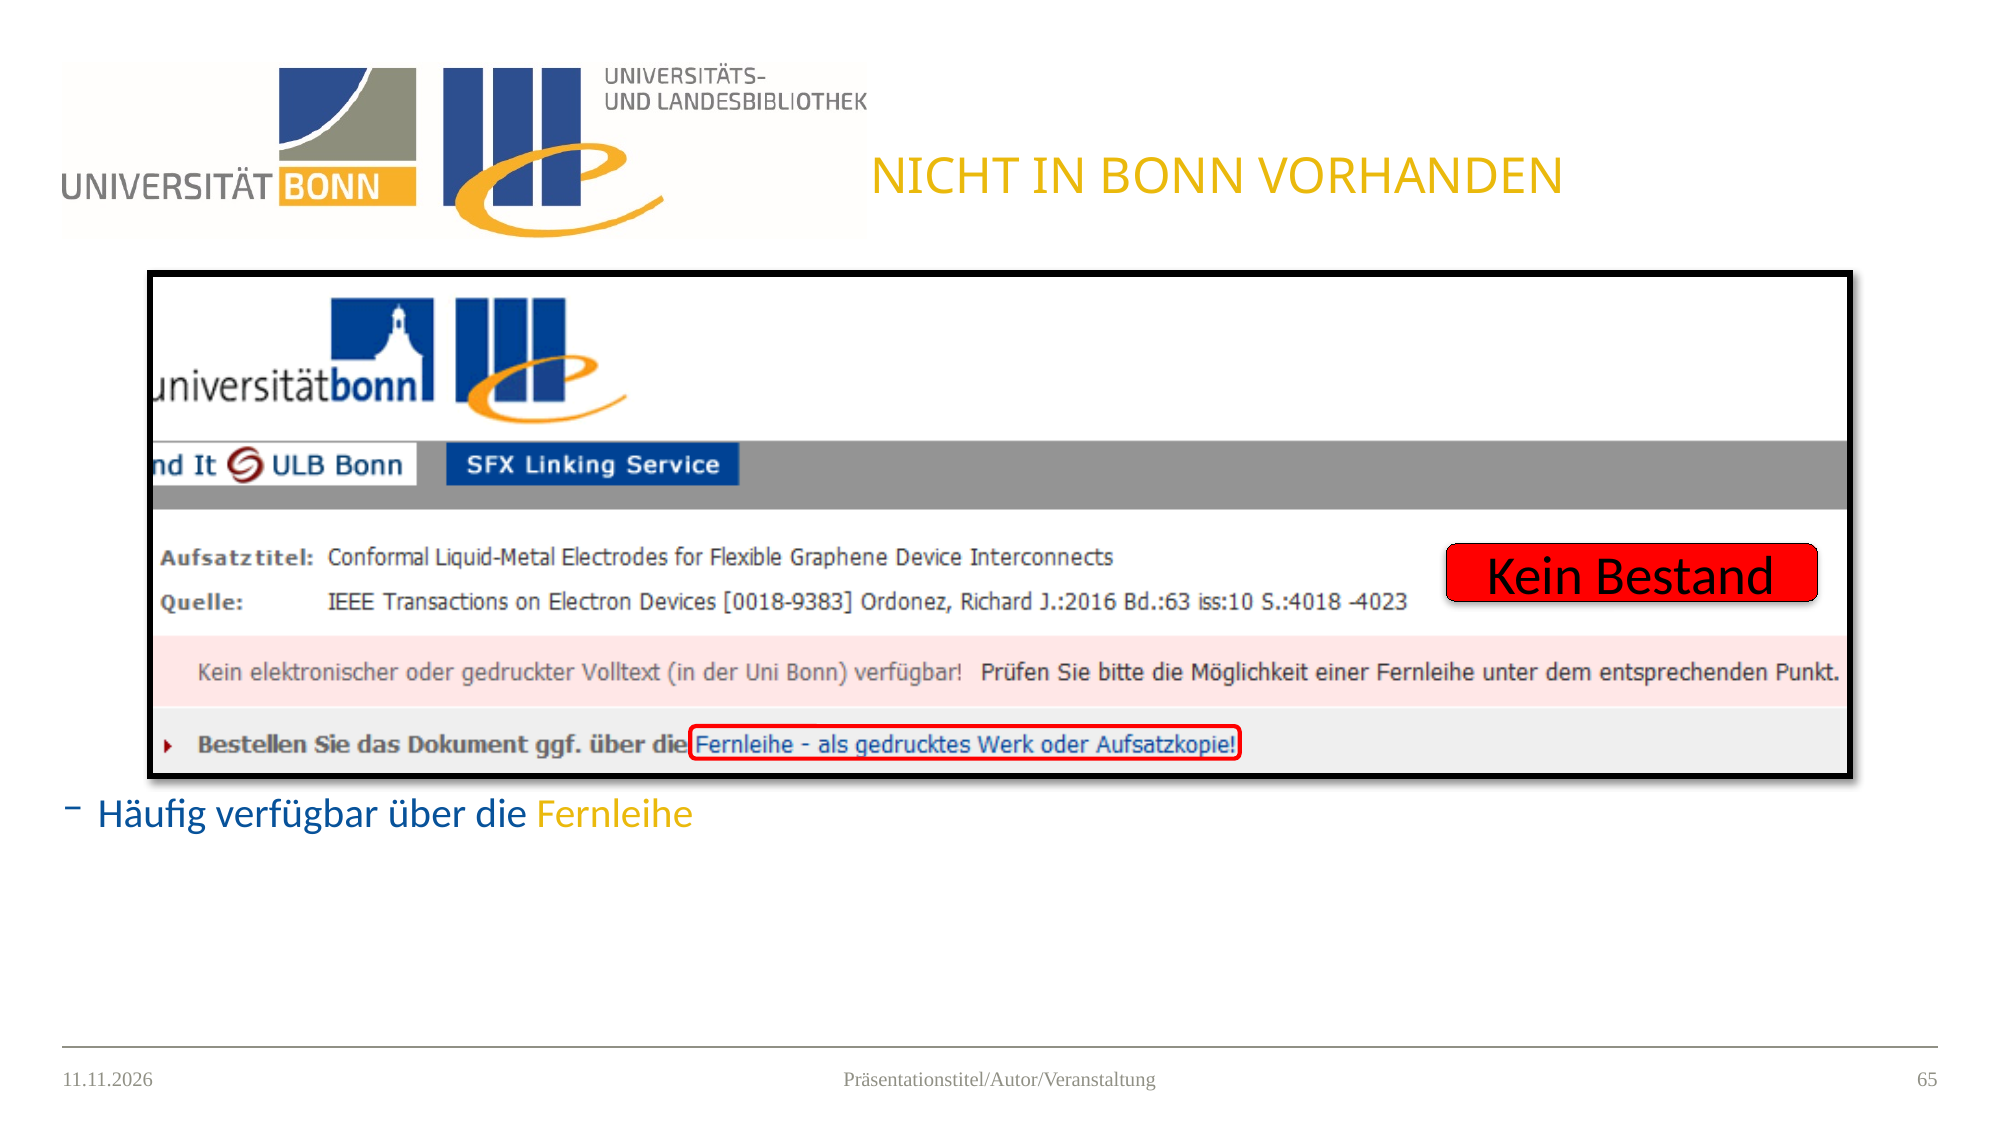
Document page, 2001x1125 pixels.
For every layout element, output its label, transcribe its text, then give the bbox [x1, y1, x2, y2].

picture [62, 62, 867, 239]
title Nicht in bonn vorhanden [870, 62, 1938, 204]
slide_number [62, 1046, 250, 1110]
list Häufig verfügbar über die Fernleihe [62, 265, 1938, 985]
footer Präsentationstitel/Autor/Veranstaltung [453, 1046, 1547, 1110]
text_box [152, 276, 1848, 774]
slide_number 64 [1812, 1046, 1938, 1110]
